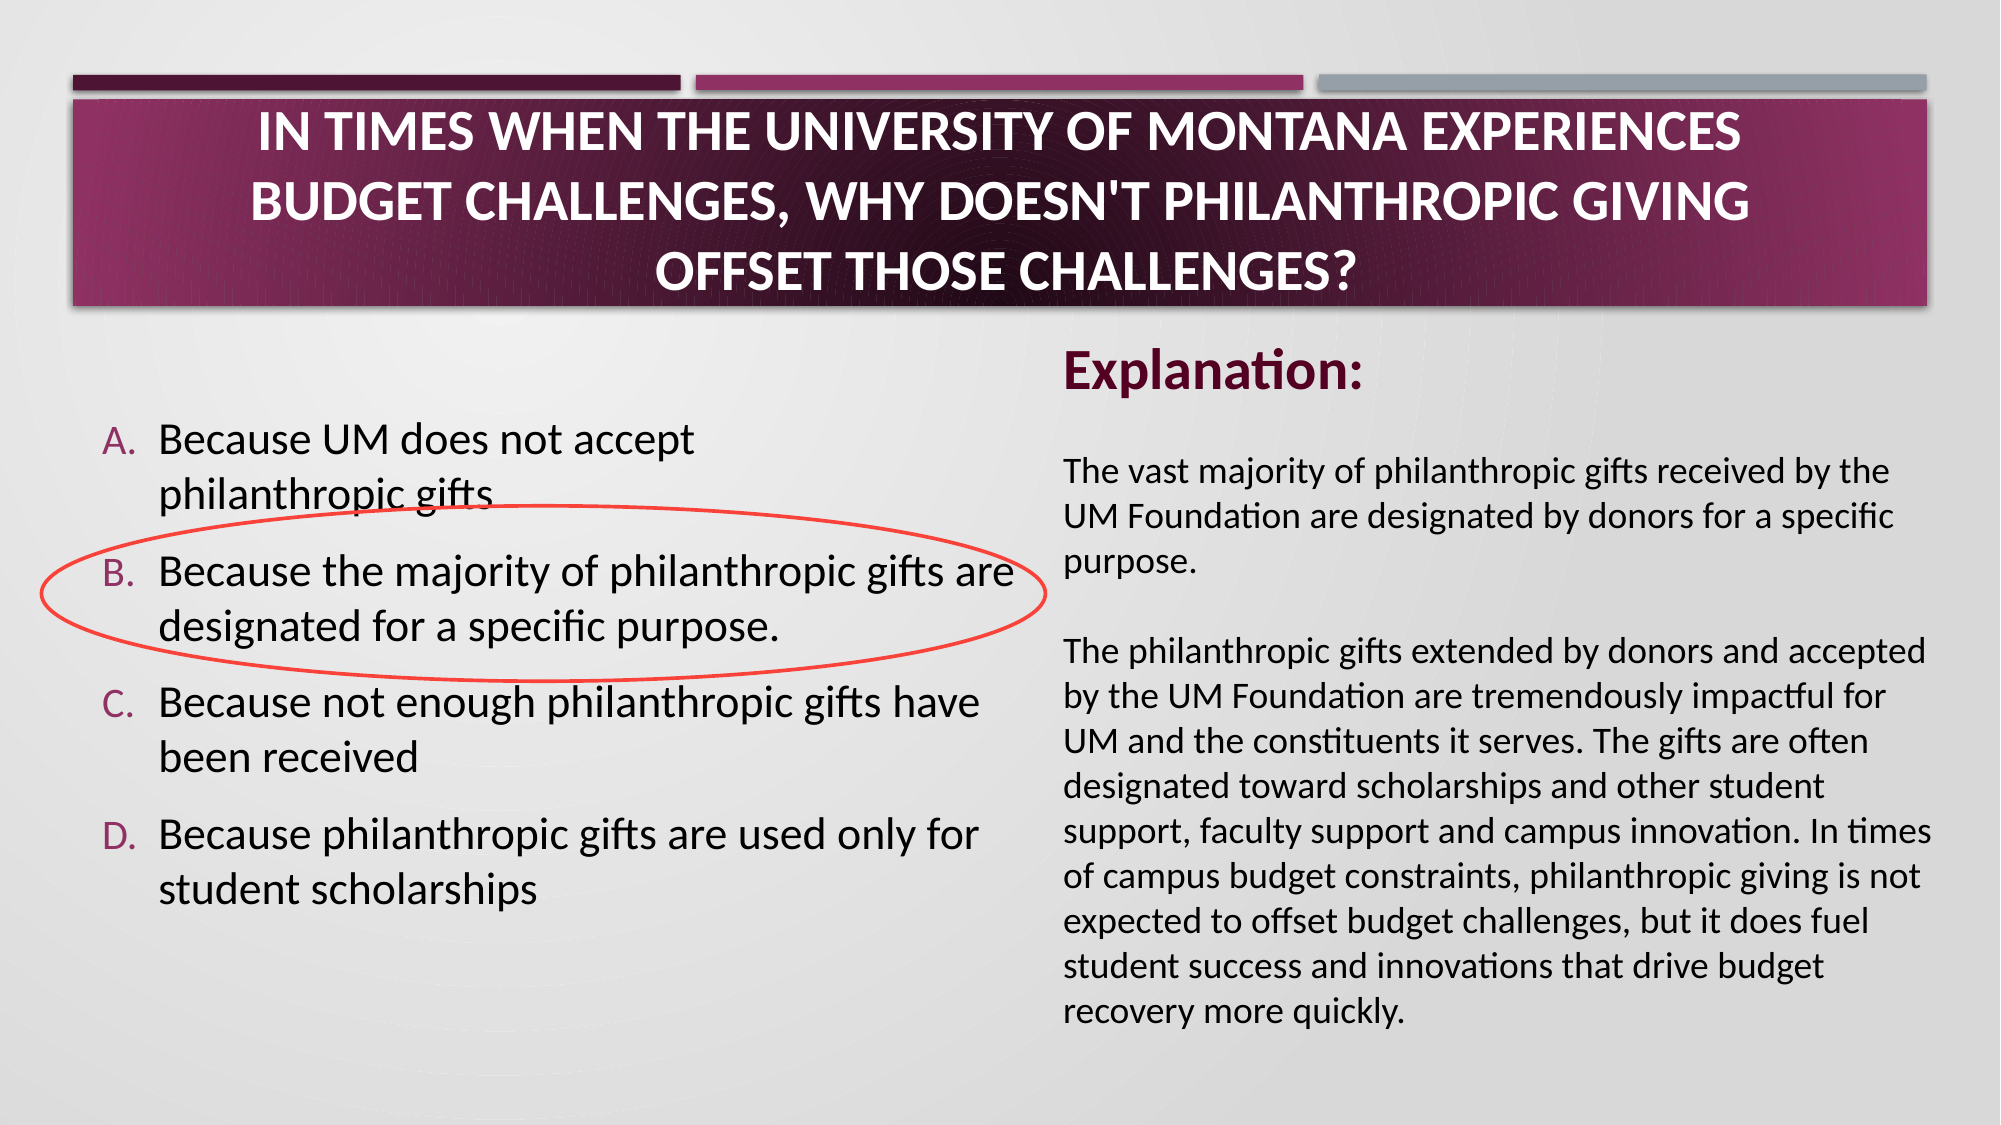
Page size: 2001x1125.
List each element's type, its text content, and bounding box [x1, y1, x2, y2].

list Because UM does not accept philanthropic gifts Because the majority of philanthropic gifts are designated for a specific purpose. Because not enough philanthropic gifts have been received Because philanthropic gifts are used only for student scholarships [87, 401, 973, 554]
list Because UM does not accept philanthropic gifts Because the majority of philanthropic gifts are designated for a specific purpose. Because not enough philanthropic gifts have been received Because philanthropic gifts are used only for student scholarships [87, 633, 973, 1005]
text_box Explanation: The vast majority of philanthropic gifts received by the UM Foundation are designated by donors for a specific purpose. The philanthropic gifts extended by donors and accepted by the UM Foundation are tremendously impactful for UM and the constituents it serves. The gifts are often designated toward scholarships and other student support, faculty support and campus innovation. In times of campus budget constraints, philanthropic giving is not expected to offset budget challenges, but it does fuel student success and innovations that drive budget recovery more quickly. [973, 323, 1959, 1125]
text_box [39, 503, 1048, 684]
title IN TIMES WHEN THE UNIVERSITY OF MONTANA EXPERIENCES BUDGET CHALLENGES, WHY DOESN'T PHILANTHROPIC GIVING OFFSET THOSE CHALLENGES? [102, 216, 1912, 379]
